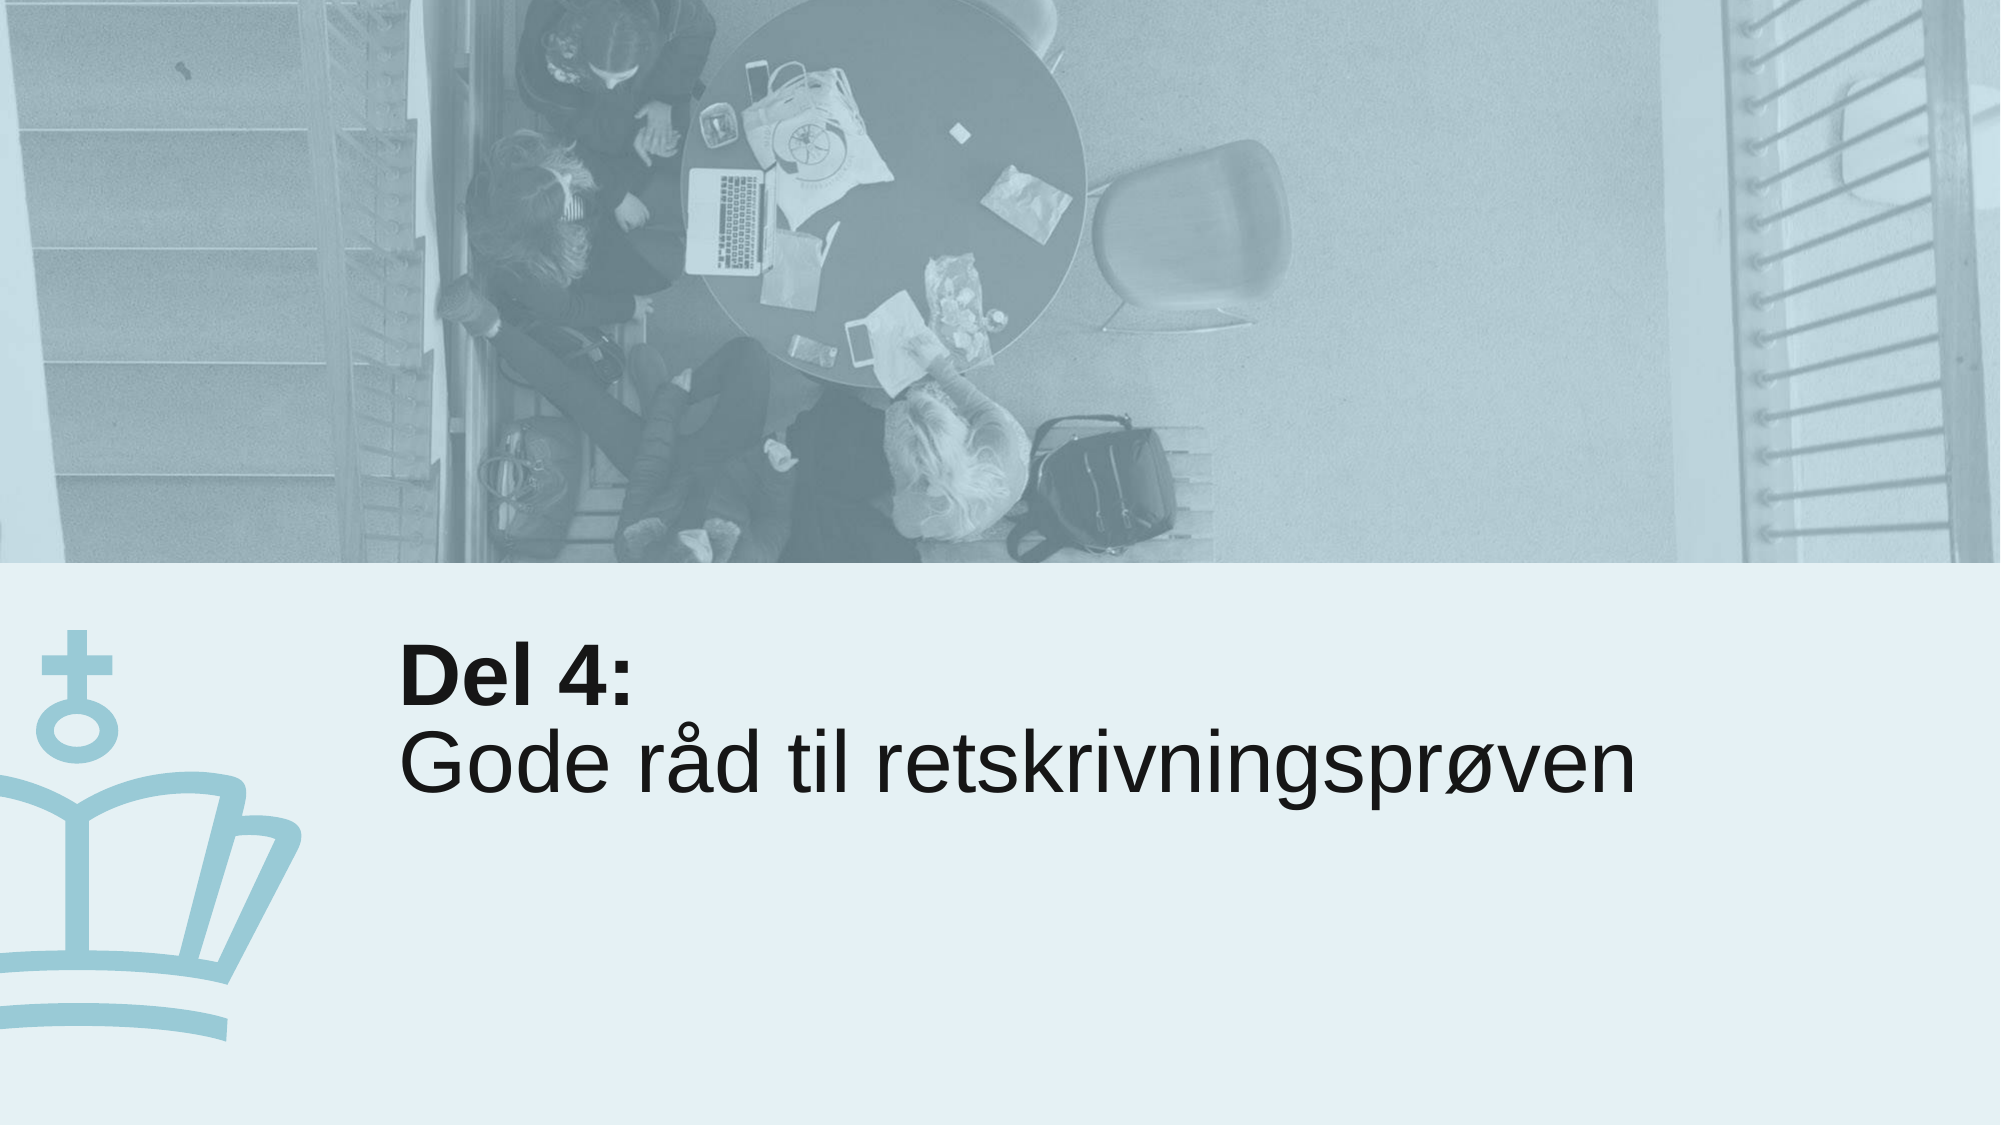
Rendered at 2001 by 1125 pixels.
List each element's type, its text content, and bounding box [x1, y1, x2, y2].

picture [0, 0, 2001, 563]
title Del 4: Gode råd til retskrivningsprøven [398, 635, 1865, 862]
